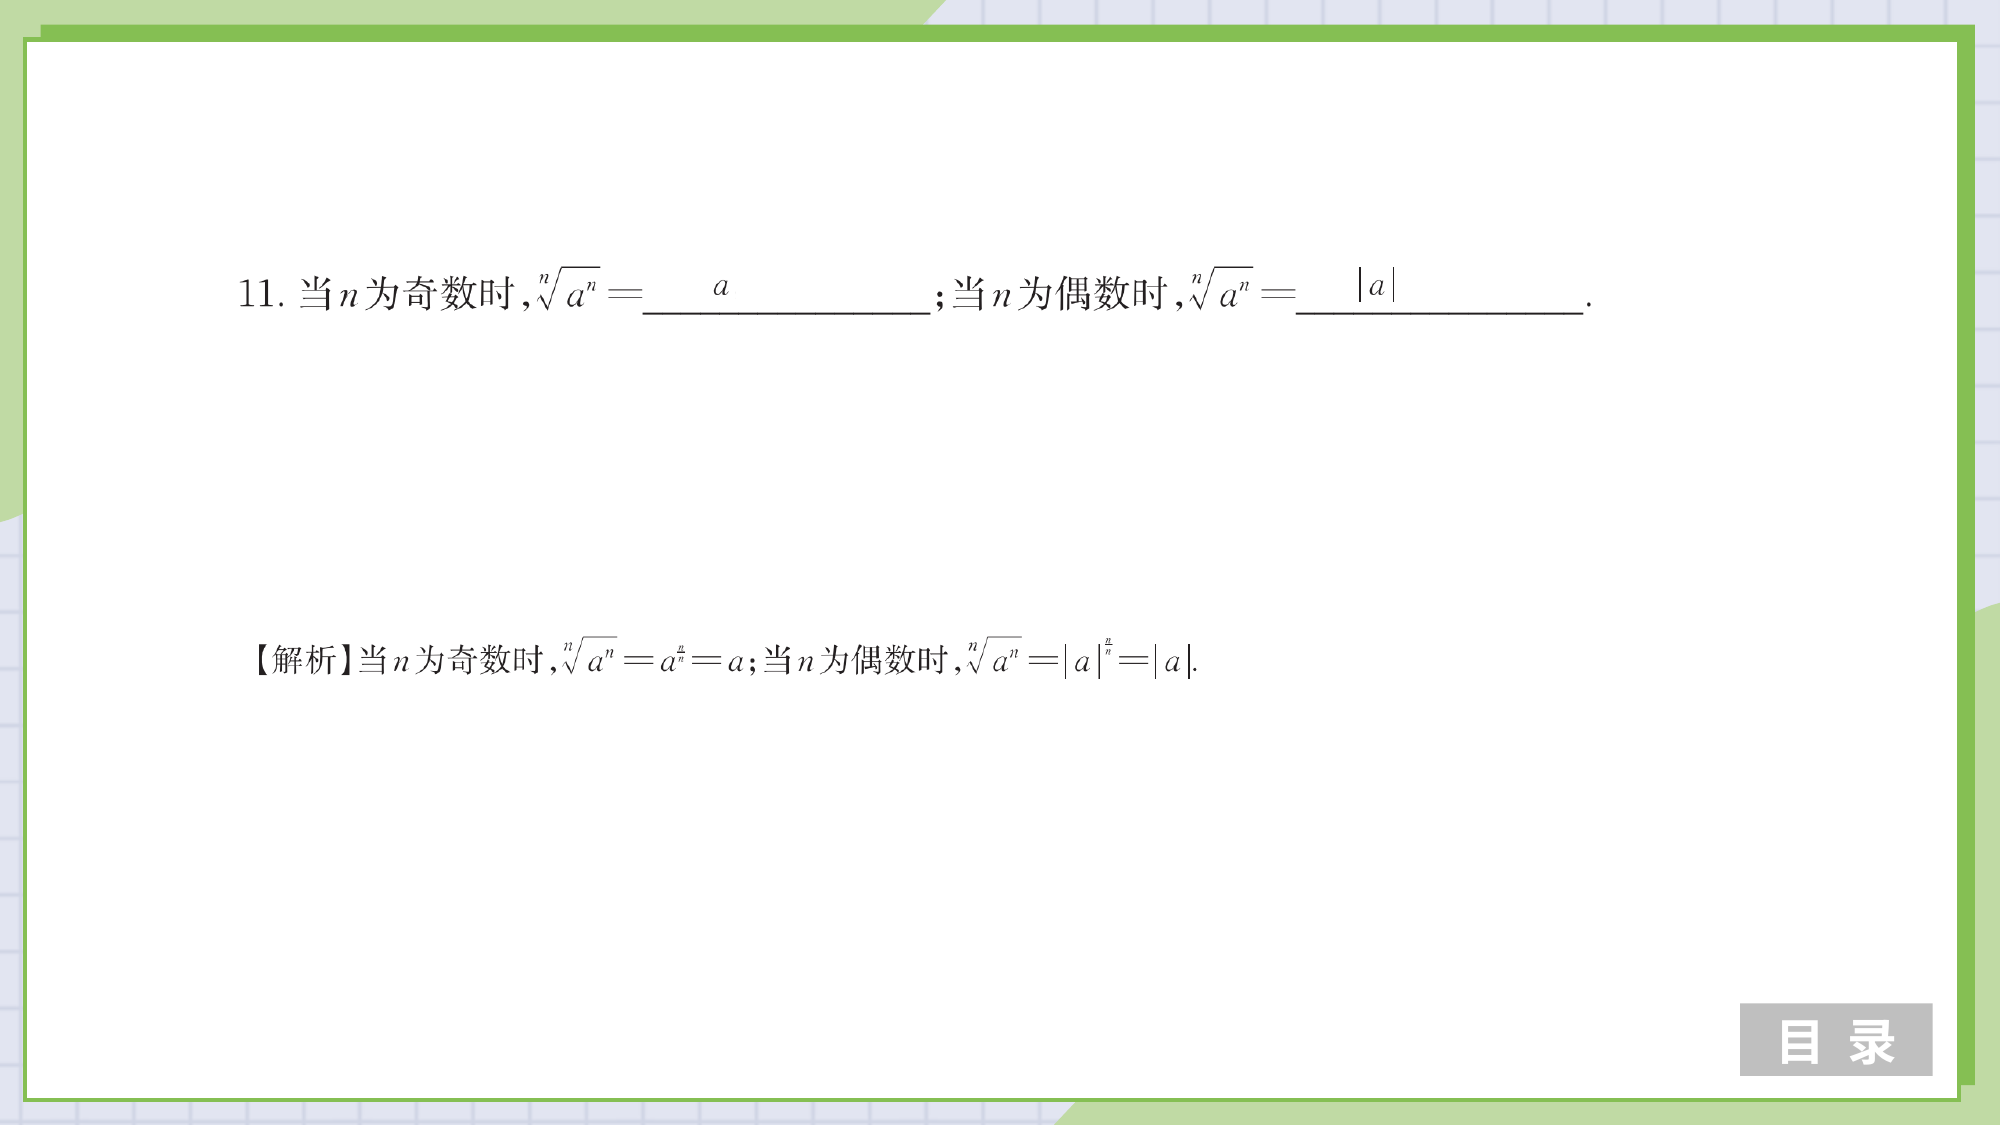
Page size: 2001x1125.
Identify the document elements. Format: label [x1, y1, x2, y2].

picture [925, 0, 2000, 611]
picture [243, 625, 1213, 686]
picture [222, 245, 1777, 326]
picture [0, 515, 1074, 1125]
